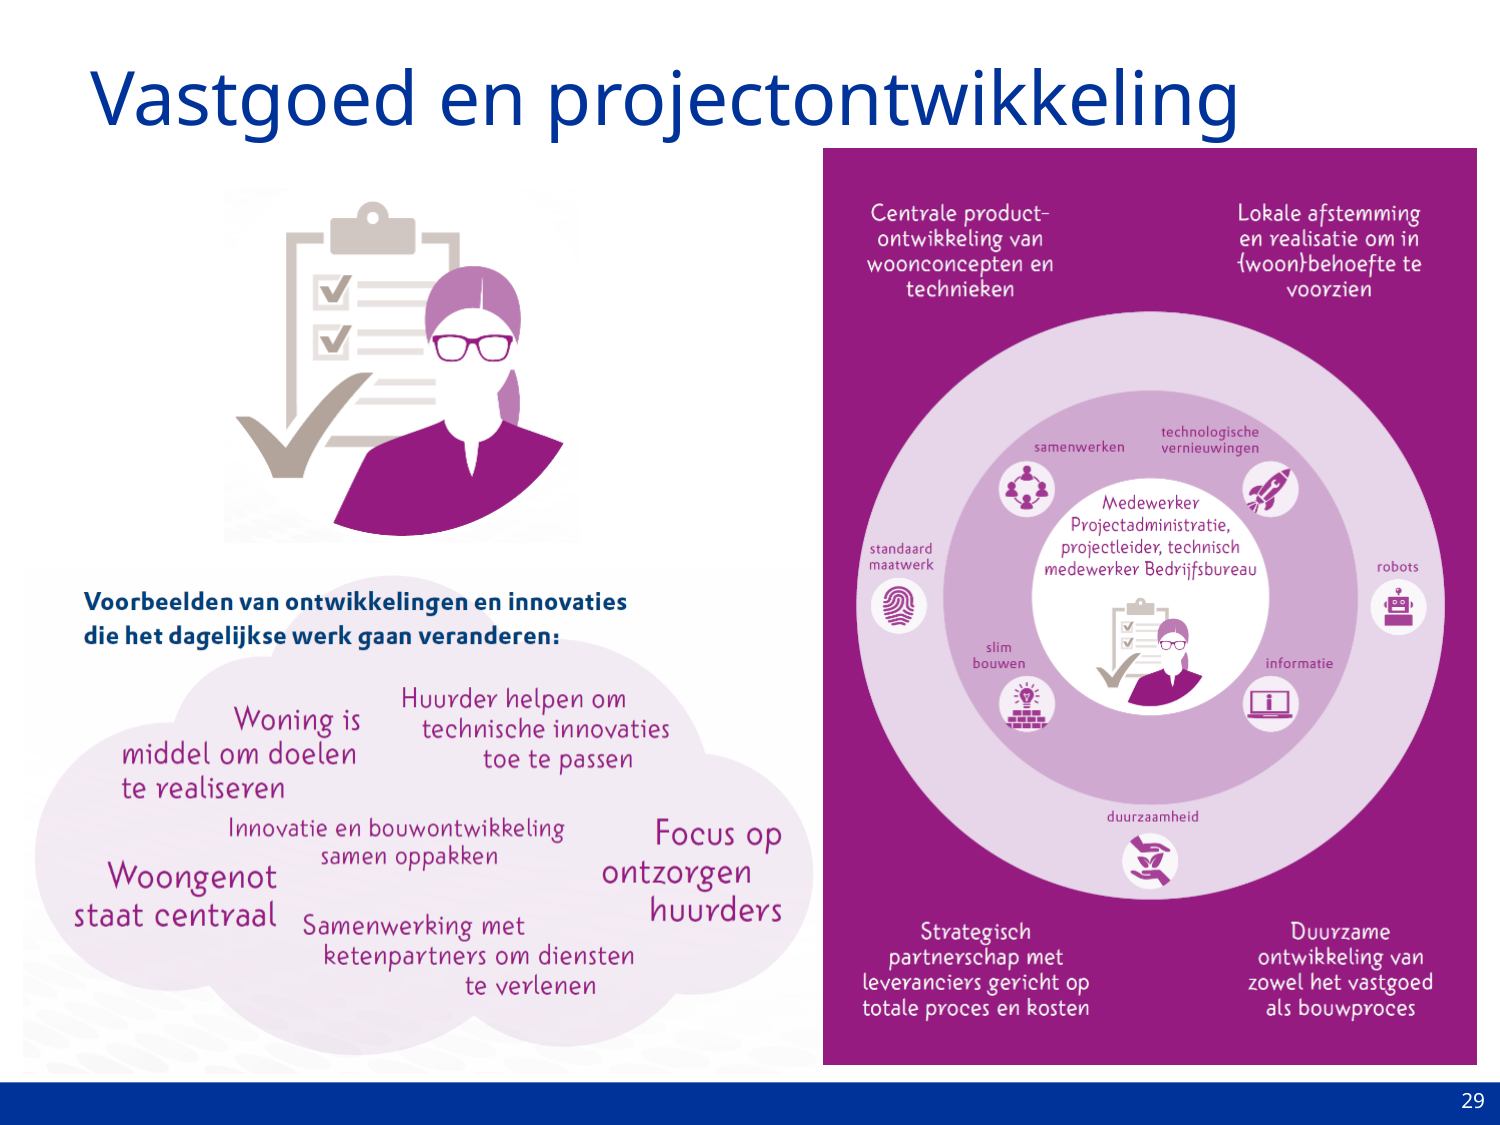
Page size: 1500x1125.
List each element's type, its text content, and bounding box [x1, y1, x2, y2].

picture [23, 569, 821, 1074]
text_box [0, 1082, 1149, 1125]
slide_number 29 [1149, 1079, 1500, 1125]
text_box Vastgoed en projectontwikkeling [74, 42, 1425, 149]
picture [224, 187, 579, 543]
picture [823, 148, 1477, 1065]
